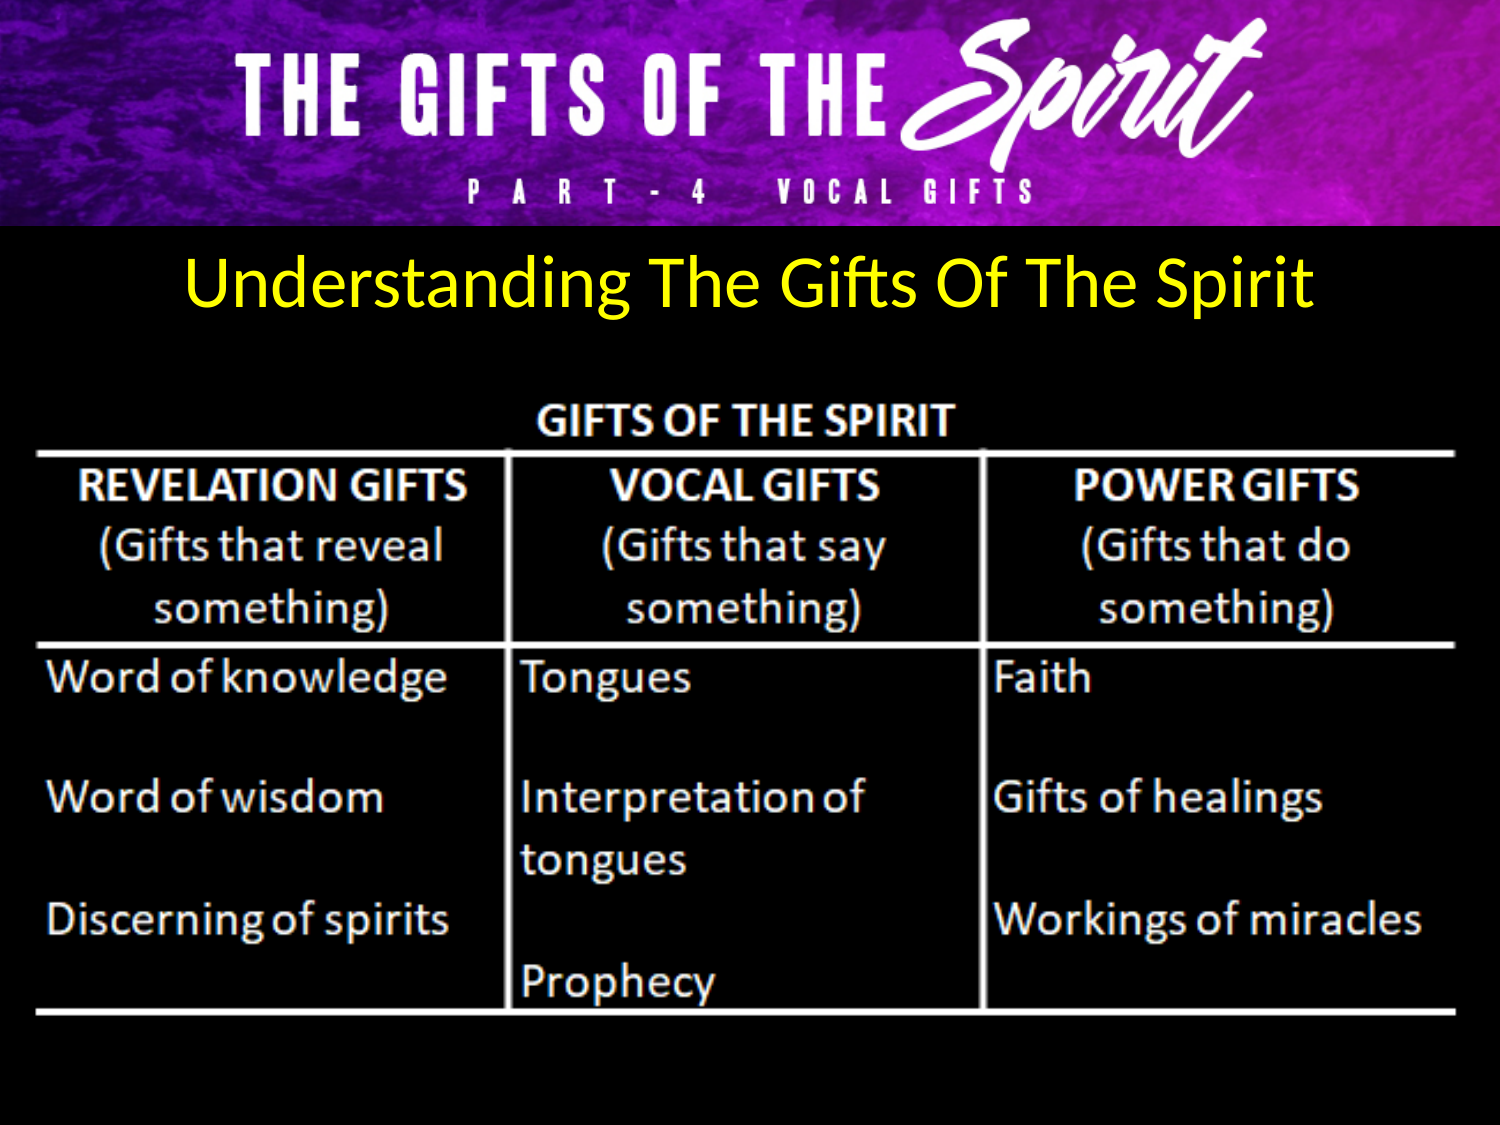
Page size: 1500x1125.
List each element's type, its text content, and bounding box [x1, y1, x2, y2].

picture [11, 370, 1491, 1046]
text_box Understanding The Gifts Of The Spirit [0, 224, 1500, 330]
picture [0, 0, 1500, 224]
